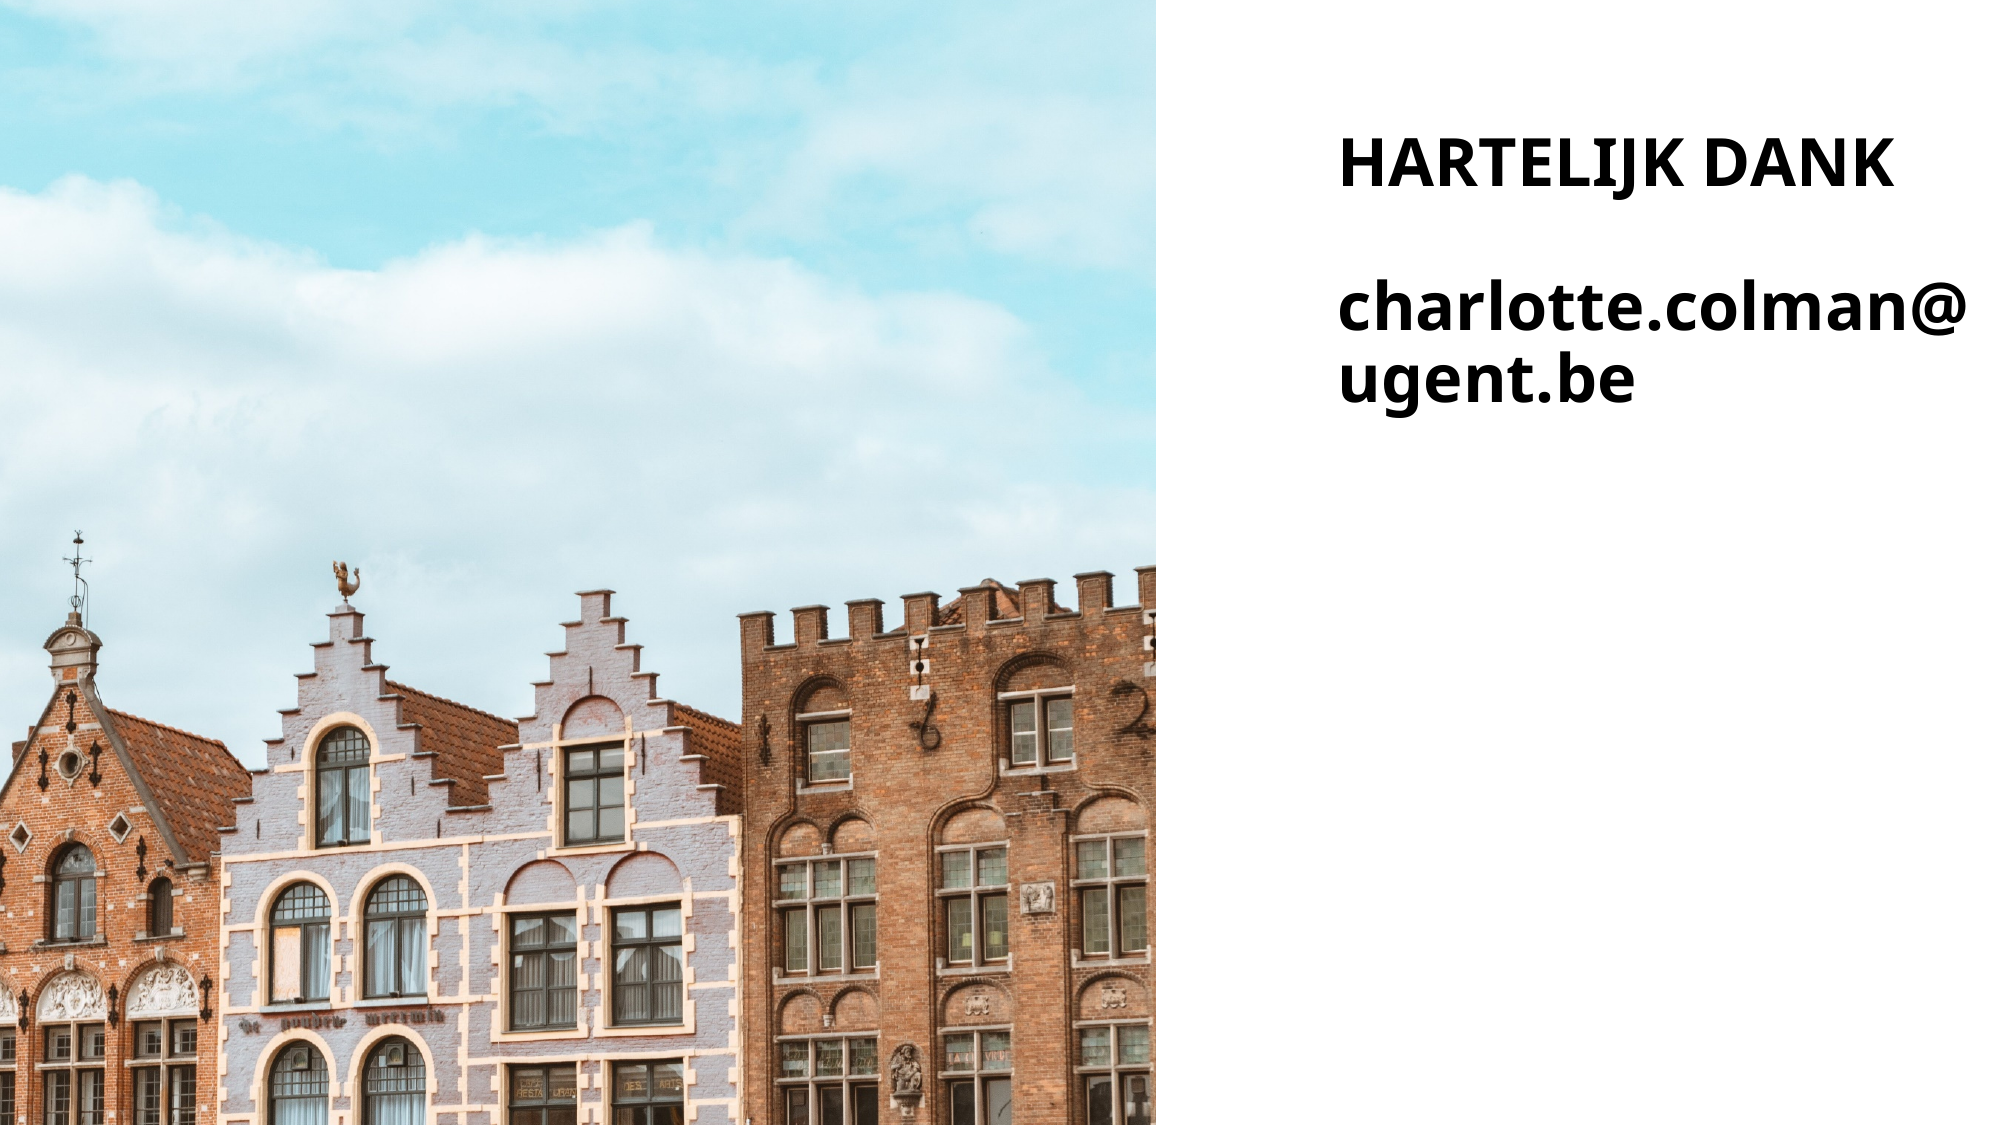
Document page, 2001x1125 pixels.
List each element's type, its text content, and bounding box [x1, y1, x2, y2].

picture [0, 0, 1156, 1125]
title HARTELIJK DANK charlotte.colman@ugent.be [1322, 32, 2000, 425]
